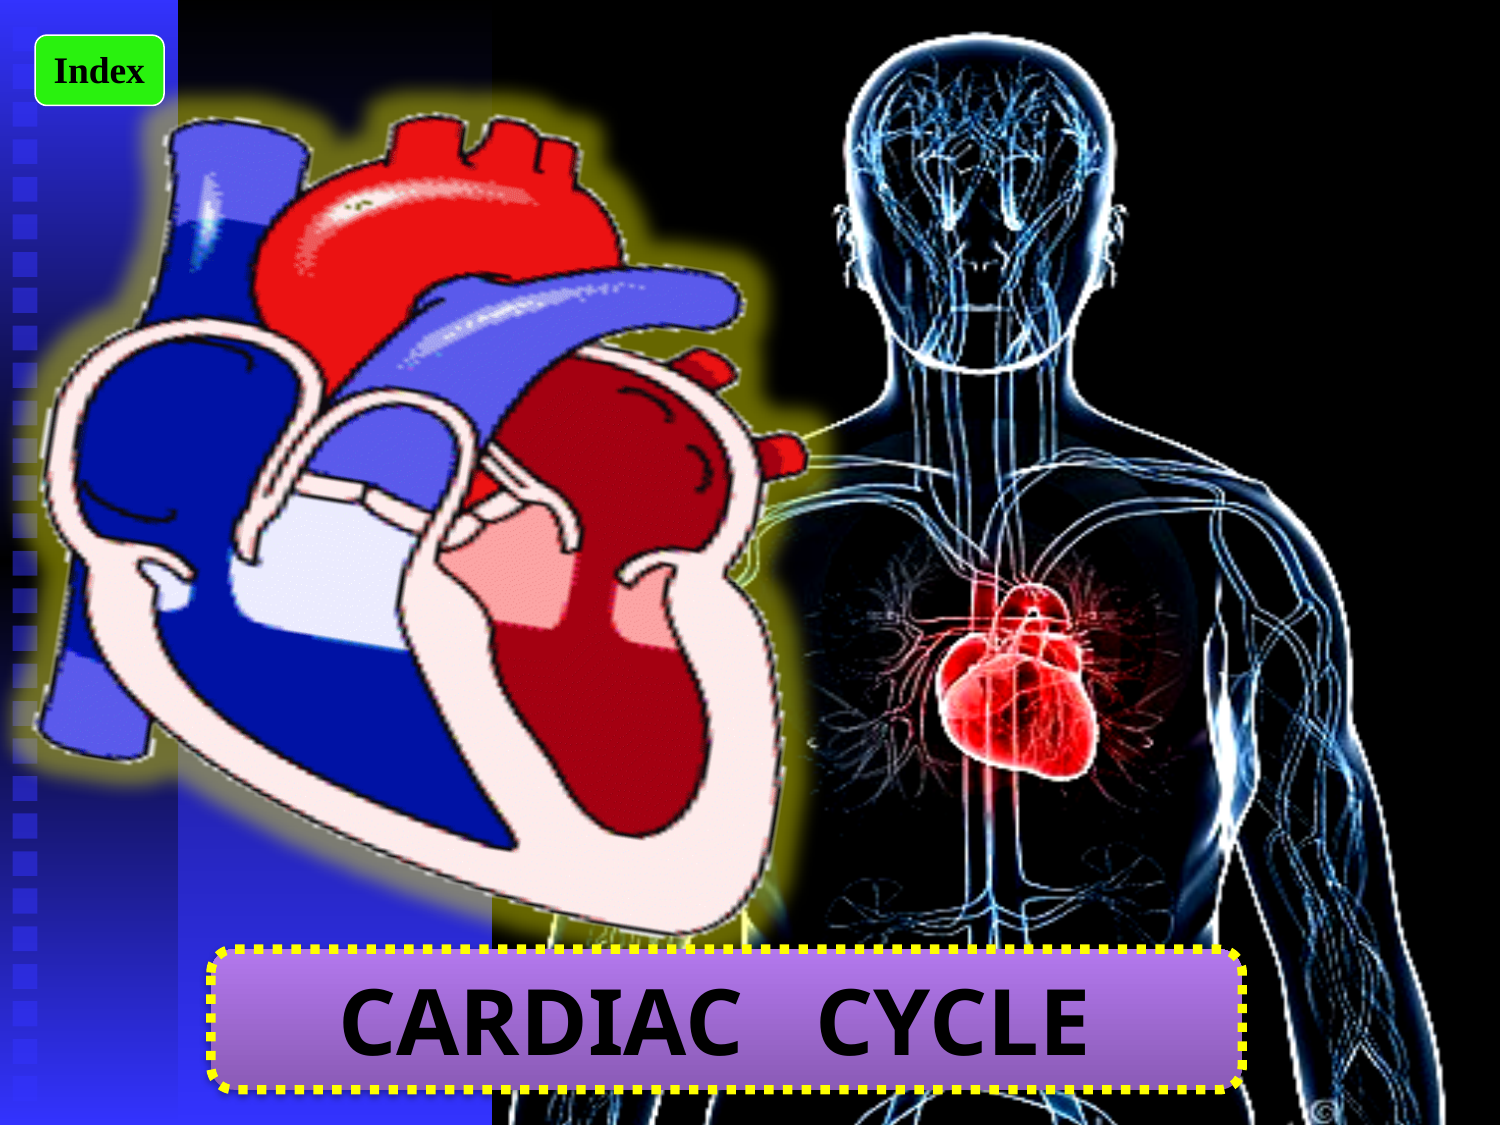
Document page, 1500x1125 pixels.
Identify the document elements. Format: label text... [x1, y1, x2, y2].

picture [0, 0, 1500, 1125]
text_box CARDIAC CYCLE [210, 949, 486, 1090]
text_box Index [35, 35, 165, 64]
